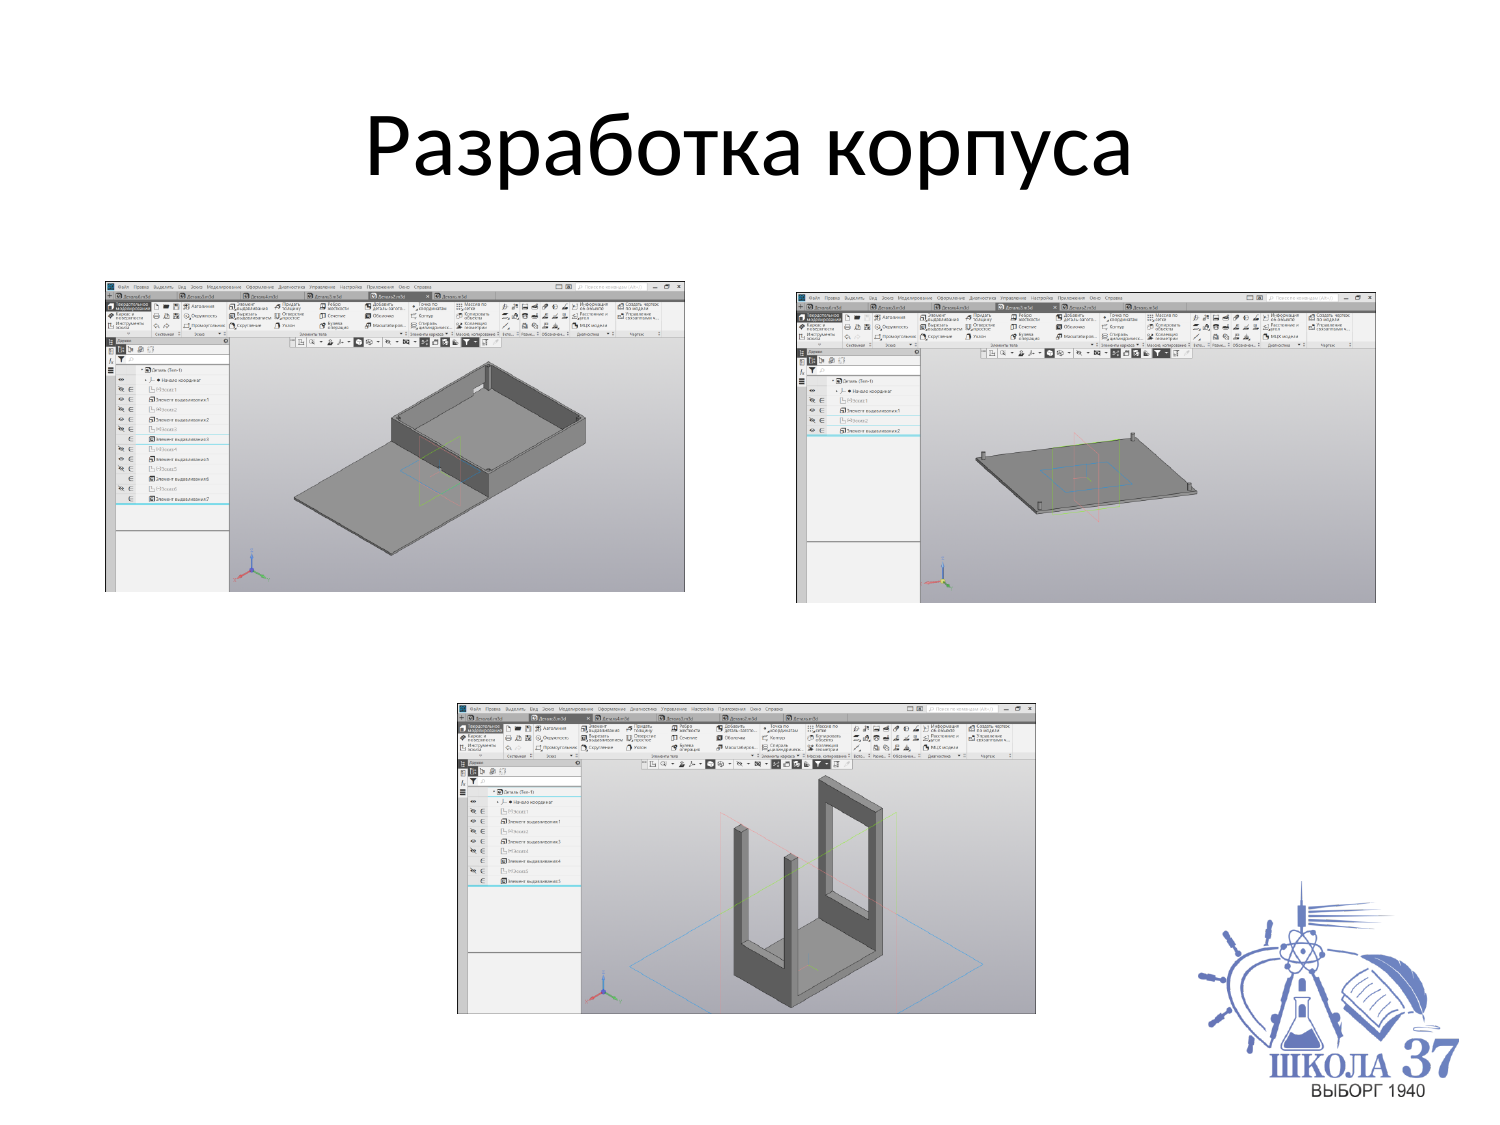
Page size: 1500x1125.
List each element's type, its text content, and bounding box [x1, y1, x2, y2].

title Разработка корпуса [75, 45, 1425, 233]
picture [456, 702, 1037, 1014]
picture [1198, 881, 1459, 1097]
picture [796, 292, 1377, 604]
picture [105, 280, 685, 592]
